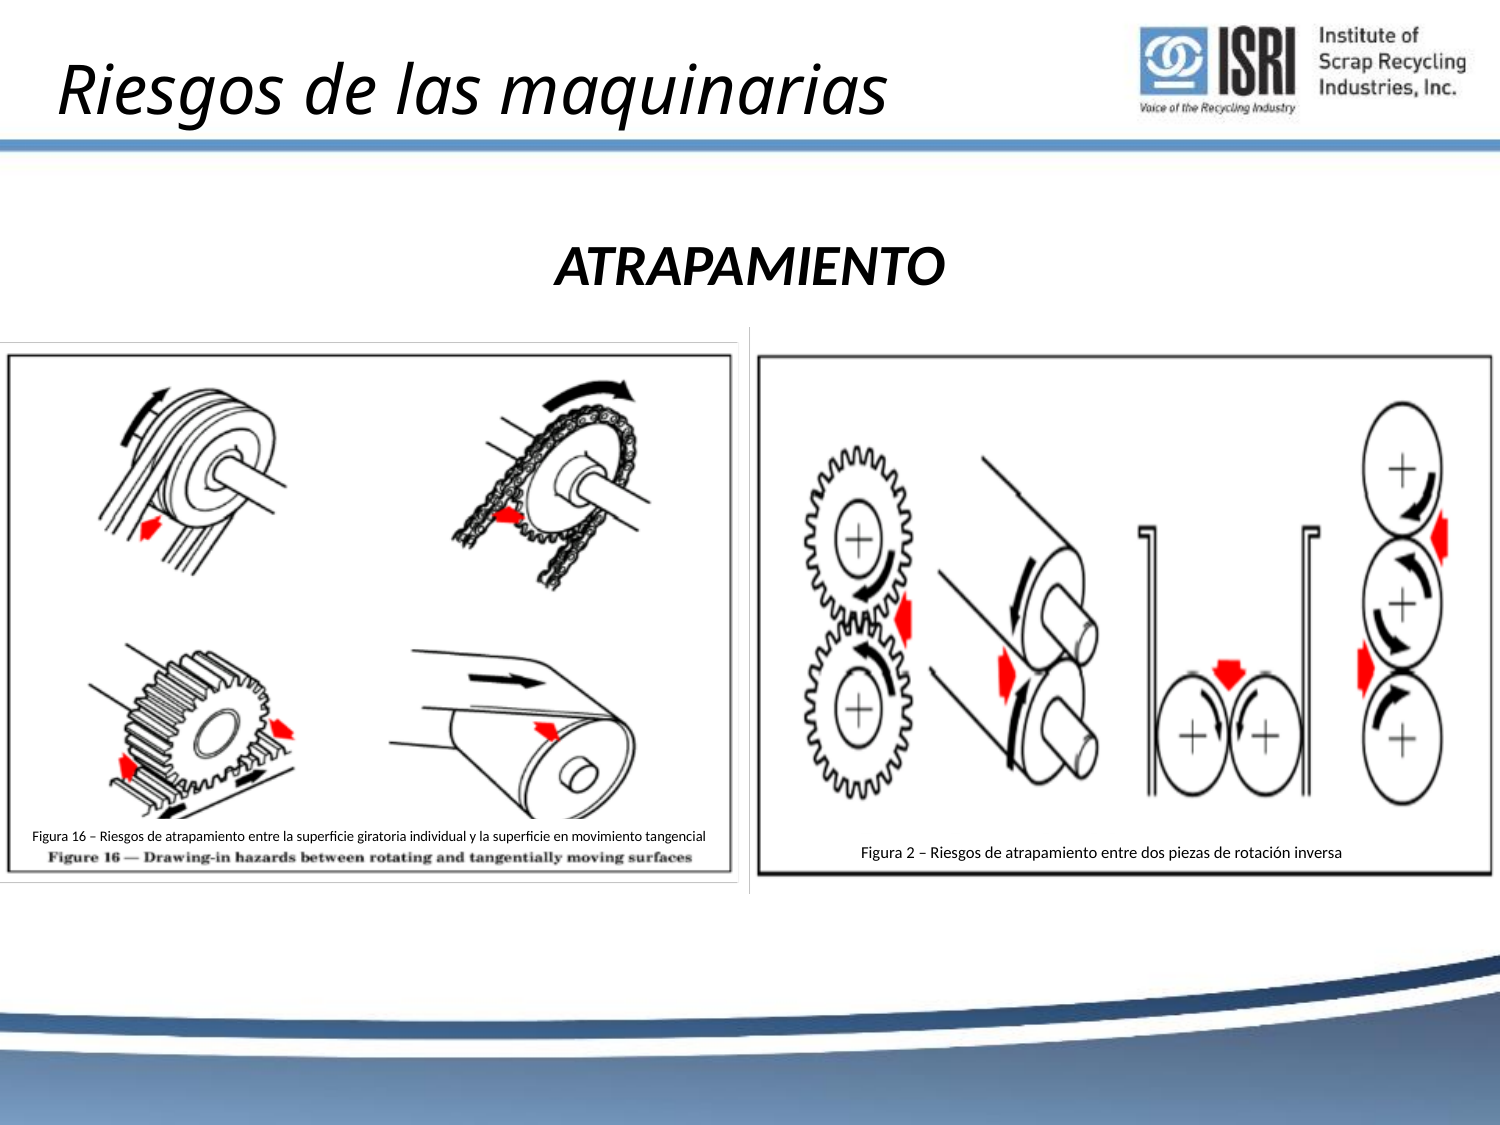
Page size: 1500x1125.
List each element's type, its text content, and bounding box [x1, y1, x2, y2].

title Riesgos de las maquinarias [41, 0, 1336, 202]
picture [0, 0, 1500, 1125]
list [103, 894, 1397, 1024]
text_box ATRAPAMIENTO [87, 219, 1413, 327]
